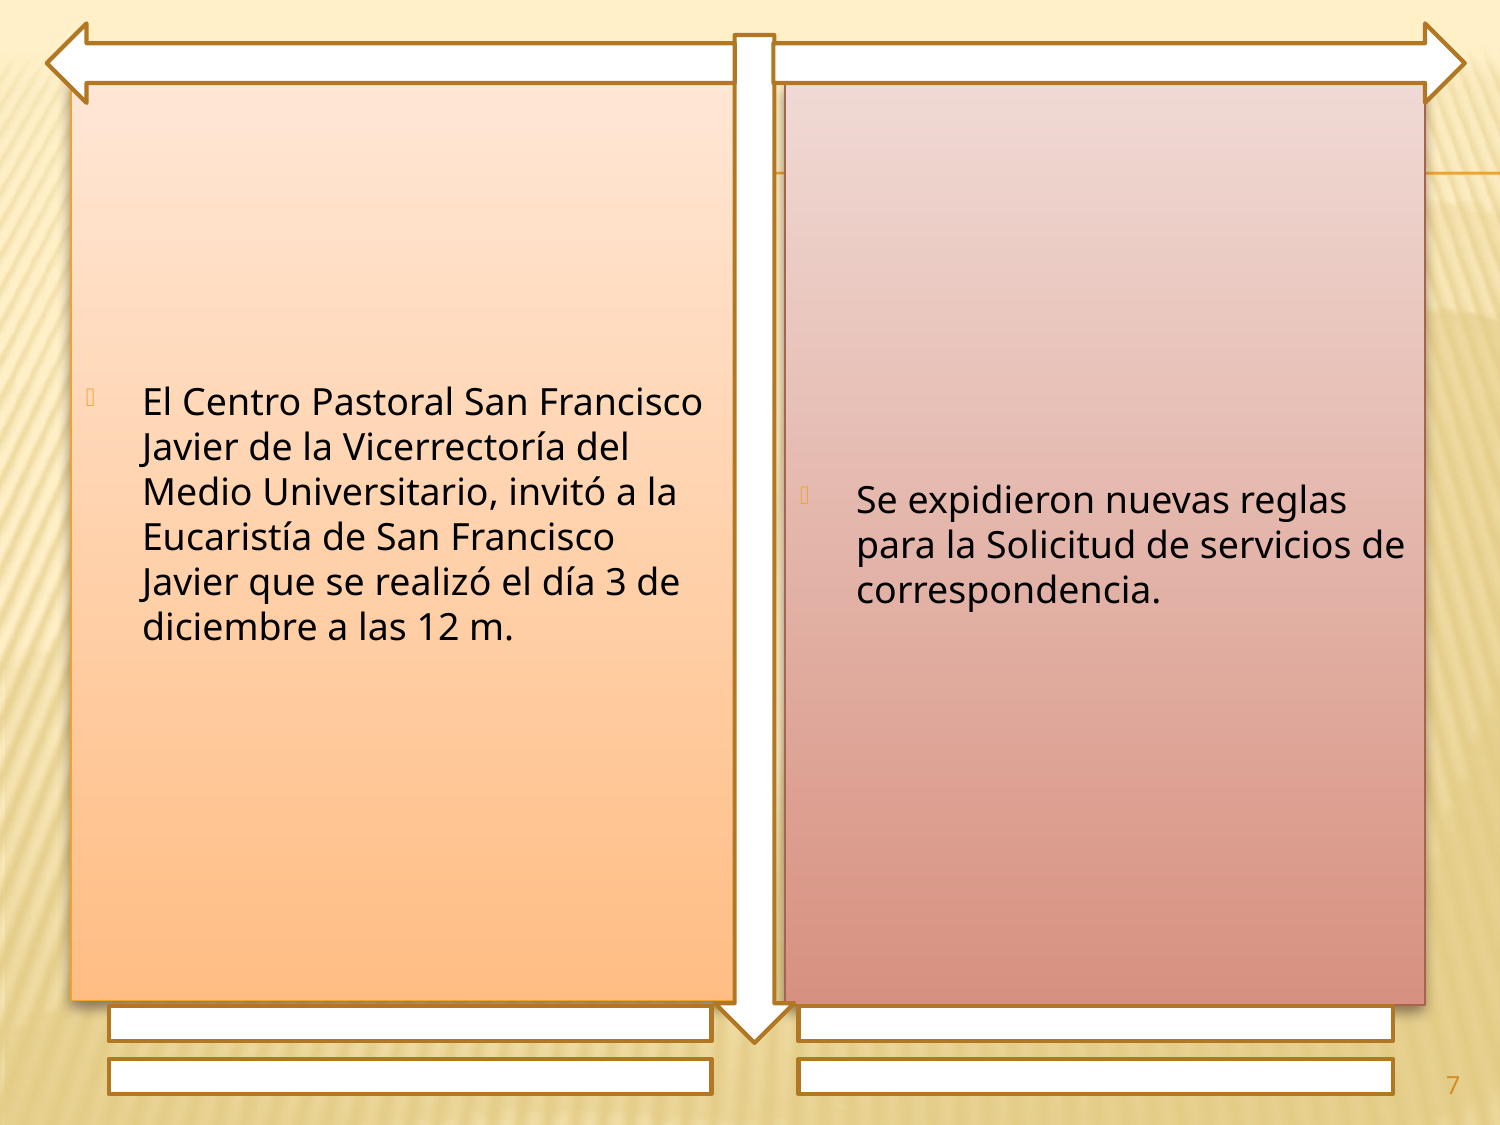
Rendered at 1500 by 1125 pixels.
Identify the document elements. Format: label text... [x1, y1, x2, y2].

text_box [796, 1004, 1395, 1043]
text_box [712, 32, 797, 1046]
text_box [107, 1057, 714, 1096]
list Se expidieron nuevas reglas para la Solicitud de servicios de correspondencia. [784, 86, 1426, 1006]
slide_number 7 [1350, 1062, 1475, 1103]
text_box [44, 21, 737, 105]
text_box [771, 21, 1467, 105]
text_box [107, 1004, 714, 1043]
text_box [796, 1057, 1395, 1096]
list El Centro Pastoral San Francisco Javier de la Vicerrectoría del Medio Universitario, invitó a la Eucaristía de San Francisco Javier que se realizó el día 3 de diciembre a las 12 m. [70, 86, 732, 1001]
